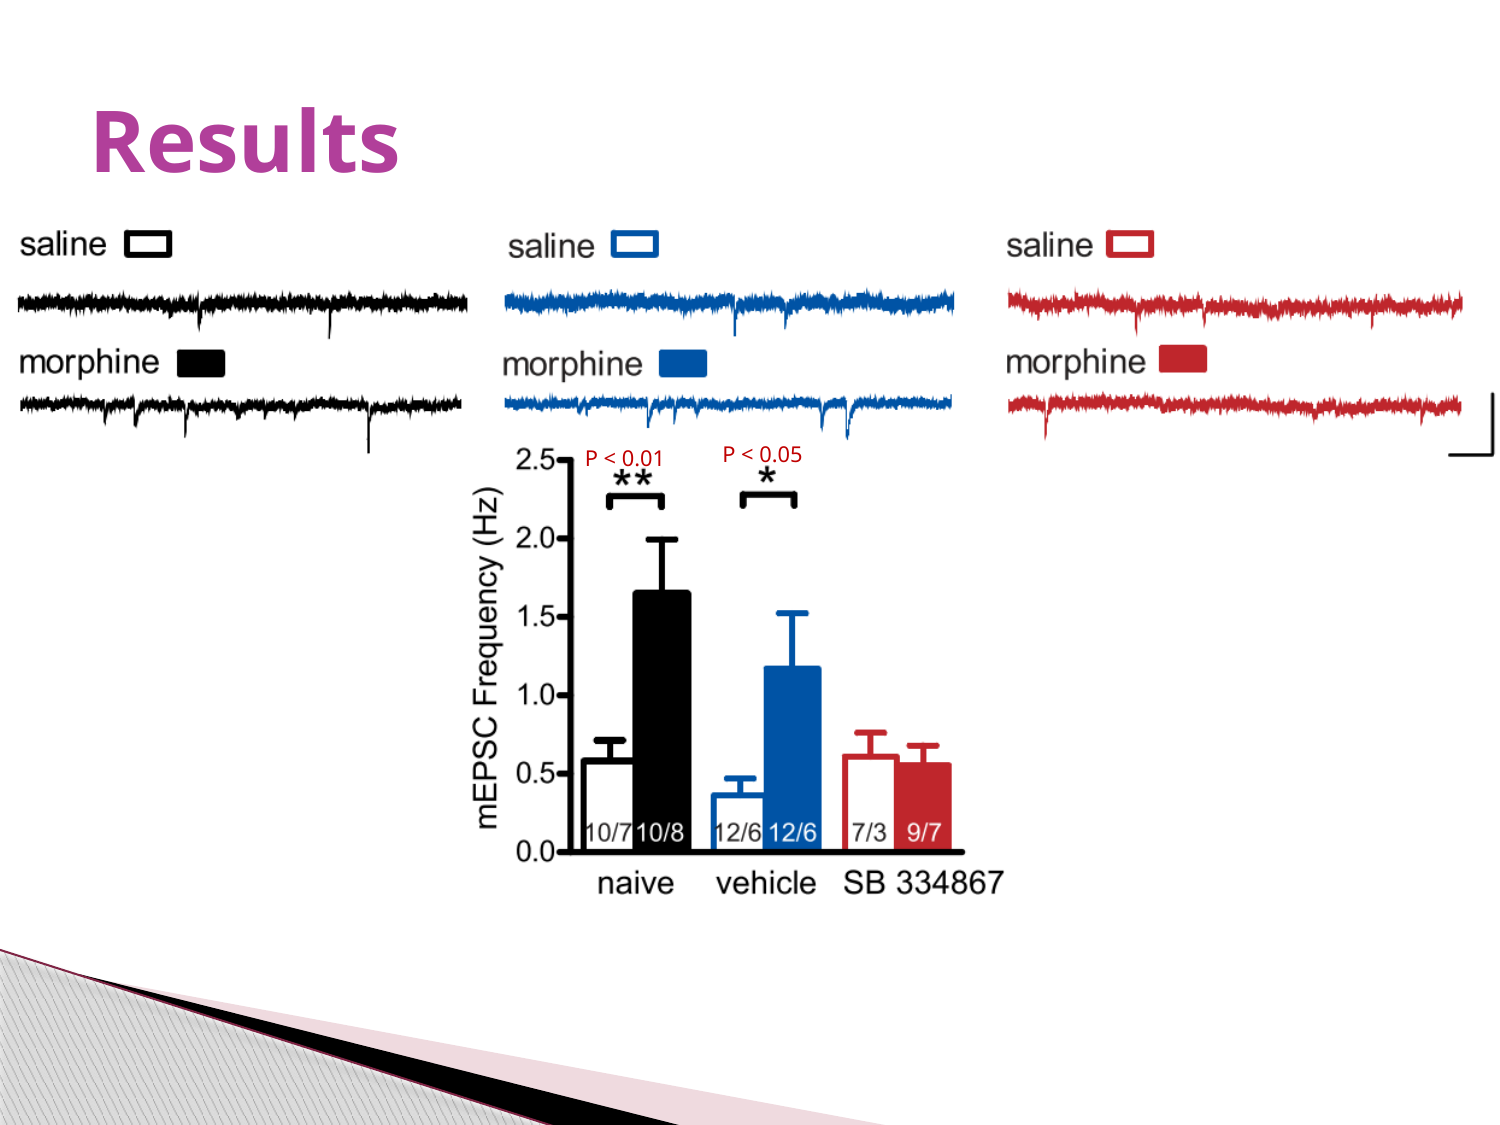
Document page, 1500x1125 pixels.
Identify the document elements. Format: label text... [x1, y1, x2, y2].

title Results [75, 45, 1425, 217]
picture [0, 217, 1500, 908]
